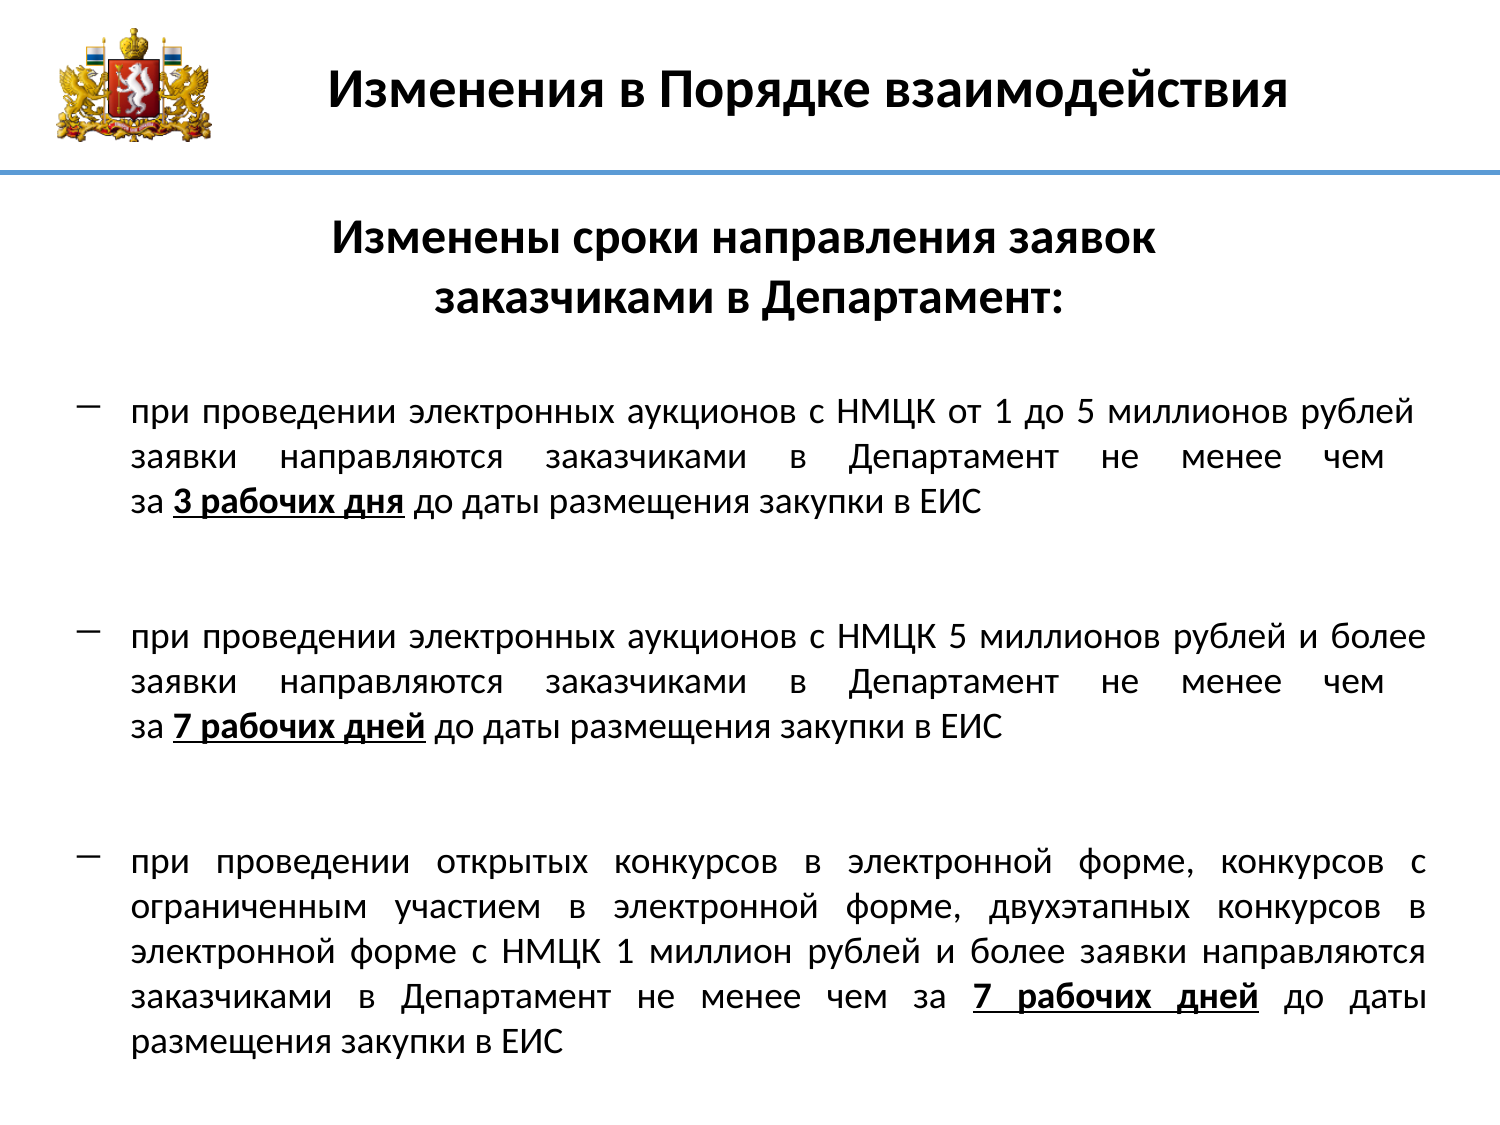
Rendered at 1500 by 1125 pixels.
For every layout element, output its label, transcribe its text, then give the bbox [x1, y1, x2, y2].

text_box Изменения в Порядке взаимодействия [212, 43, 1406, 126]
text_box при проведении электронных аукционов с НМЦК от 1 до 5 миллионов рублей заявки направляются заказчиками в Департамент не менее чем за 3 рабочих дня до даты размещения закупки в ЕИС при проведении электронных аукционов с НМЦК 5 миллионов рублей и более заявки направляются заказчиками в Департамент не менее чем за 7 рабочих дней до даты размещения закупки в ЕИС при проведении открытых конкурсов в электронной форме, конкурсов с ограниченным участием в электронной форме, двухэтапных конкурсов в электронной форме с НМЦК 1 миллион рублей и более заявки направляются заказчиками в Департамент не менее чем за 7 рабочих дней до даты размещения закупки в ЕИС [56, 378, 1443, 1069]
text_box Изменены сроки направления заявок заказчиками в Департамент: [56, 196, 1443, 331]
picture [56, 28, 212, 142]
